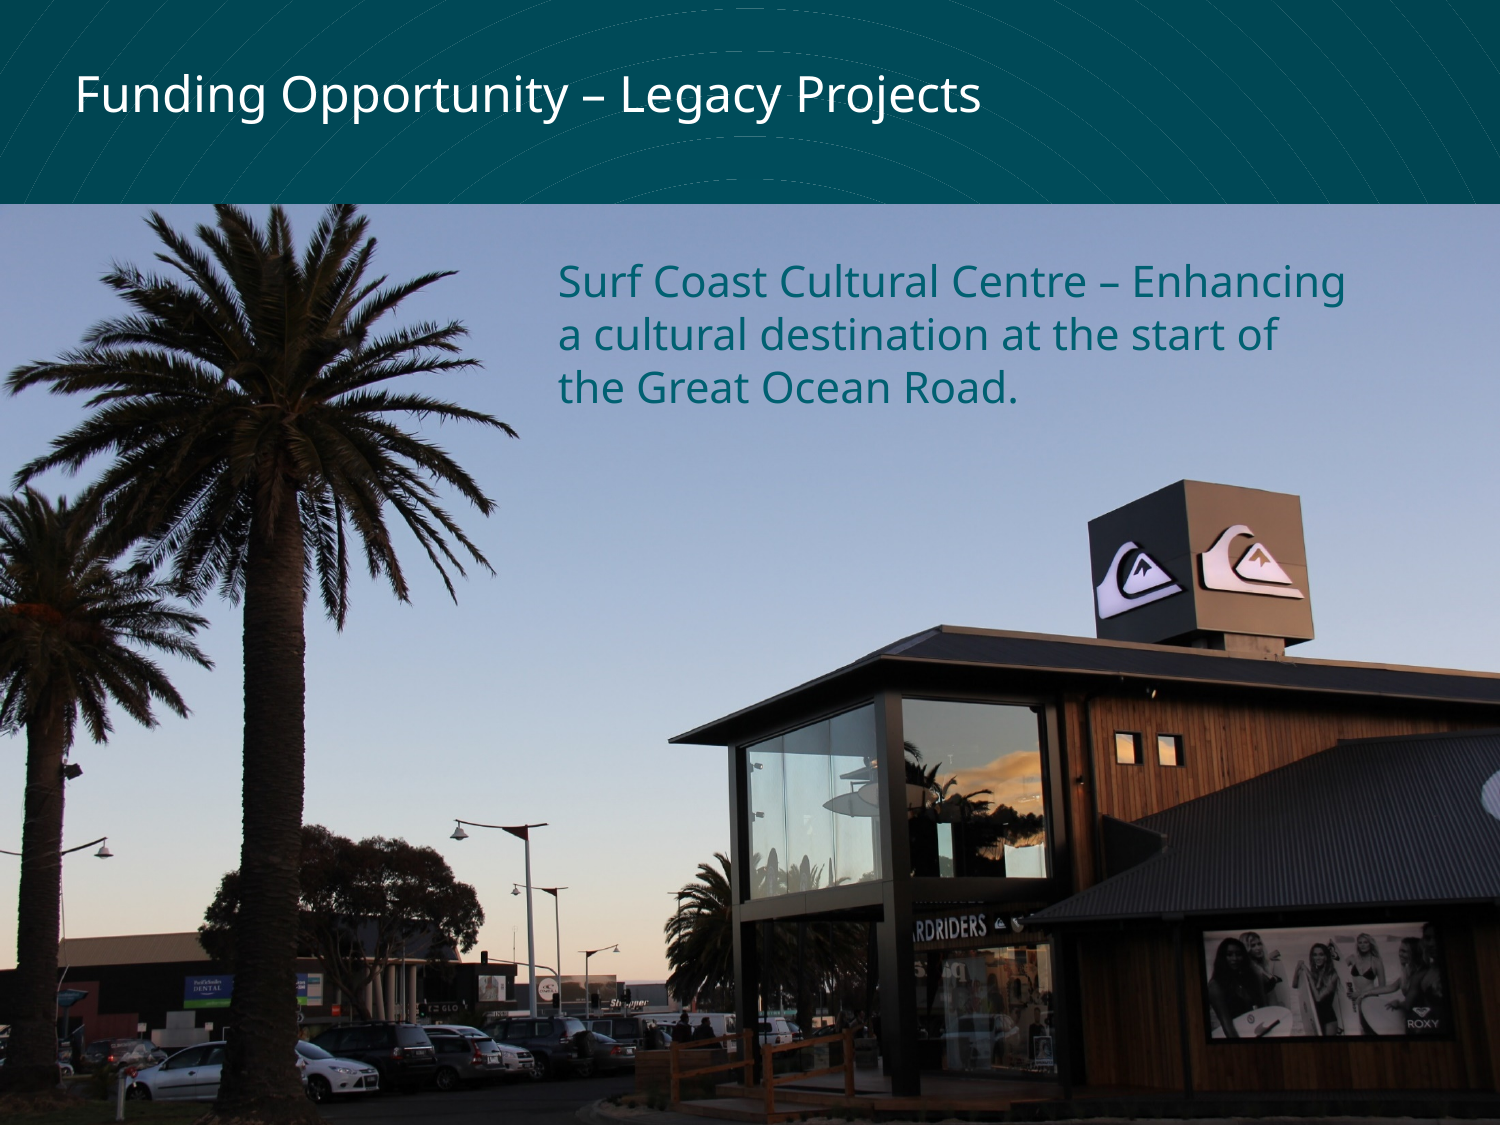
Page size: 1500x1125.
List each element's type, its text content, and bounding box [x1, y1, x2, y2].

picture [0, 204, 1500, 1125]
text_box Funding Opportunity – Legacy Projects [59, 55, 1395, 130]
